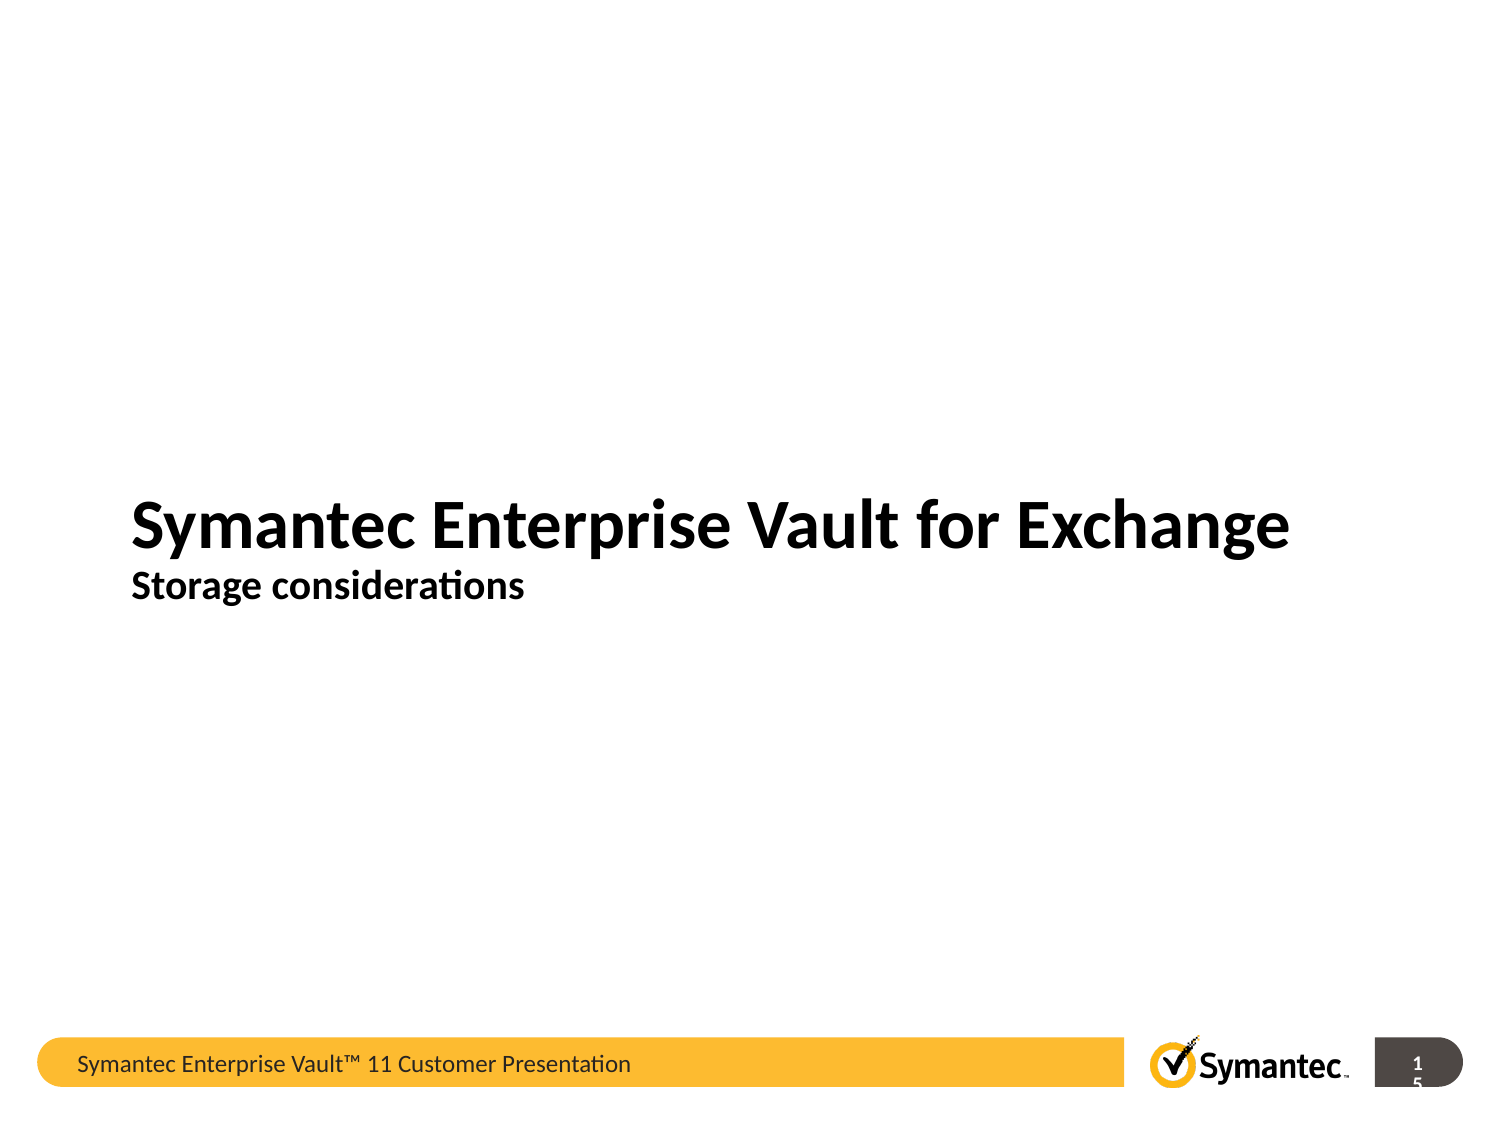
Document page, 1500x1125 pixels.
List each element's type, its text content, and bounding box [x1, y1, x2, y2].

slide_number 15 [1402, 1049, 1428, 1075]
footer Symantec Enterprise Vault™ 11 Customer Presentation [62, 1042, 749, 1082]
picture [1150, 1035, 1349, 1088]
text_box Symantec Enterprise Vault for Exchange Storage considerations [116, 466, 1392, 617]
